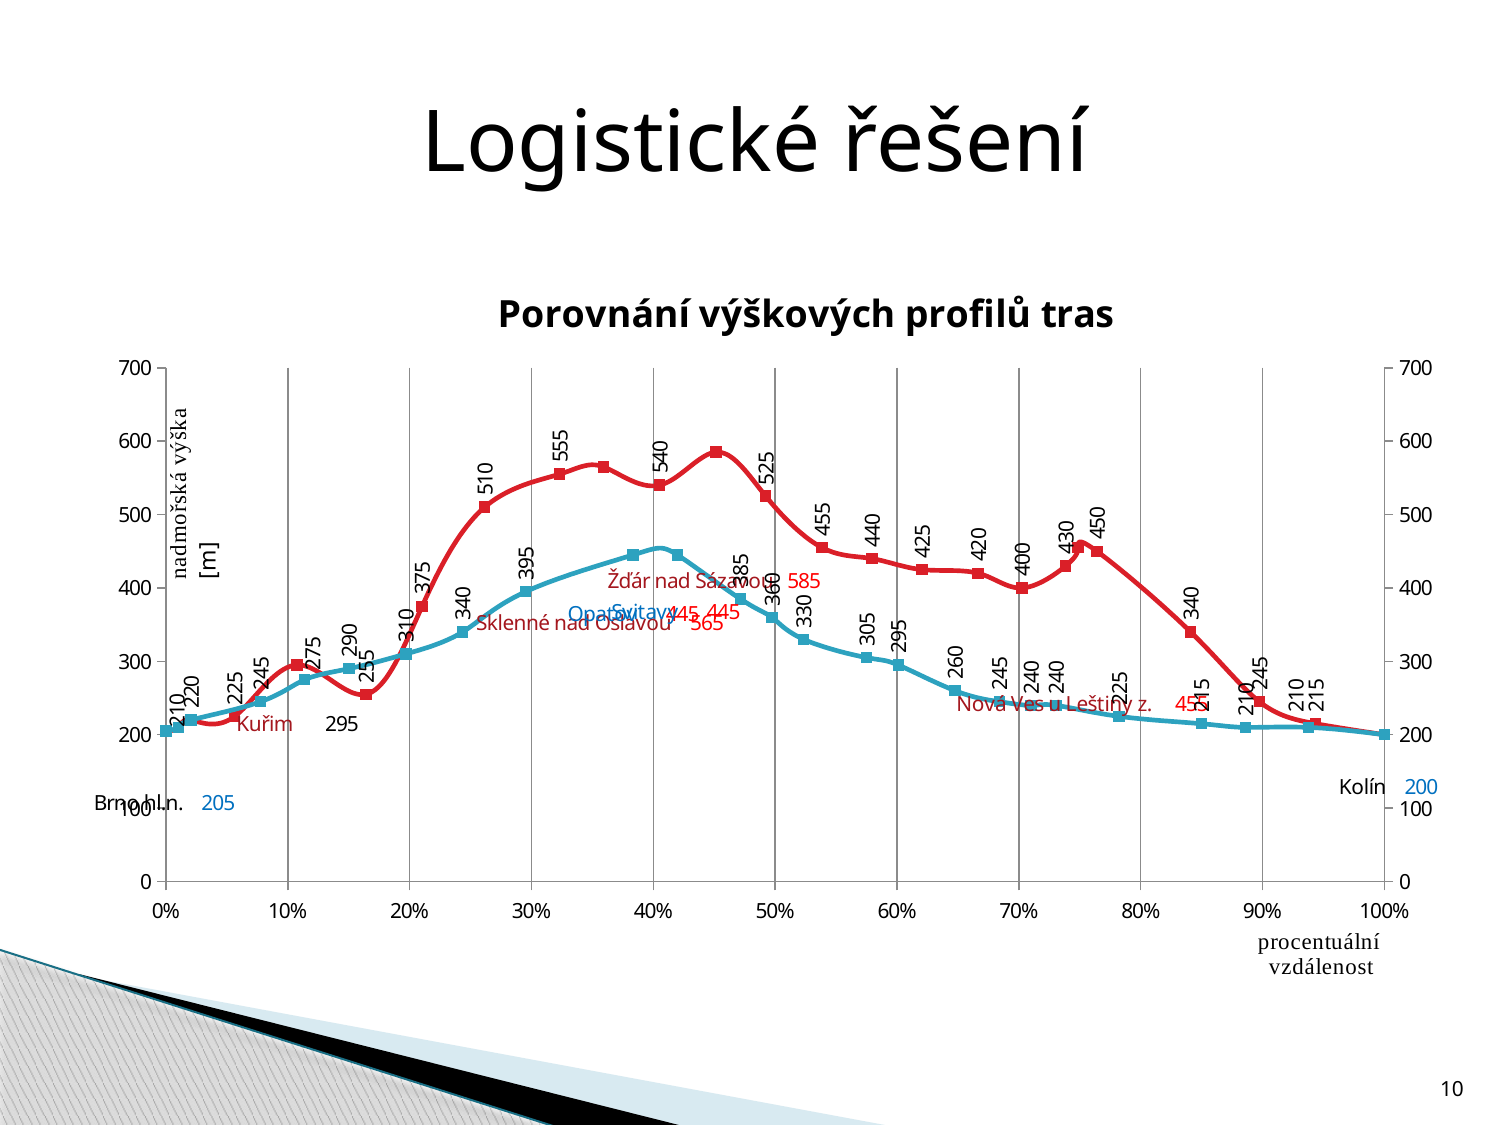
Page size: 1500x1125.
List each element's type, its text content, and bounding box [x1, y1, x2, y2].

slide_number 10 [1418, 1051, 1479, 1112]
text_box Logistické řešení [95, 78, 1371, 184]
chart [52, 184, 1443, 1045]
